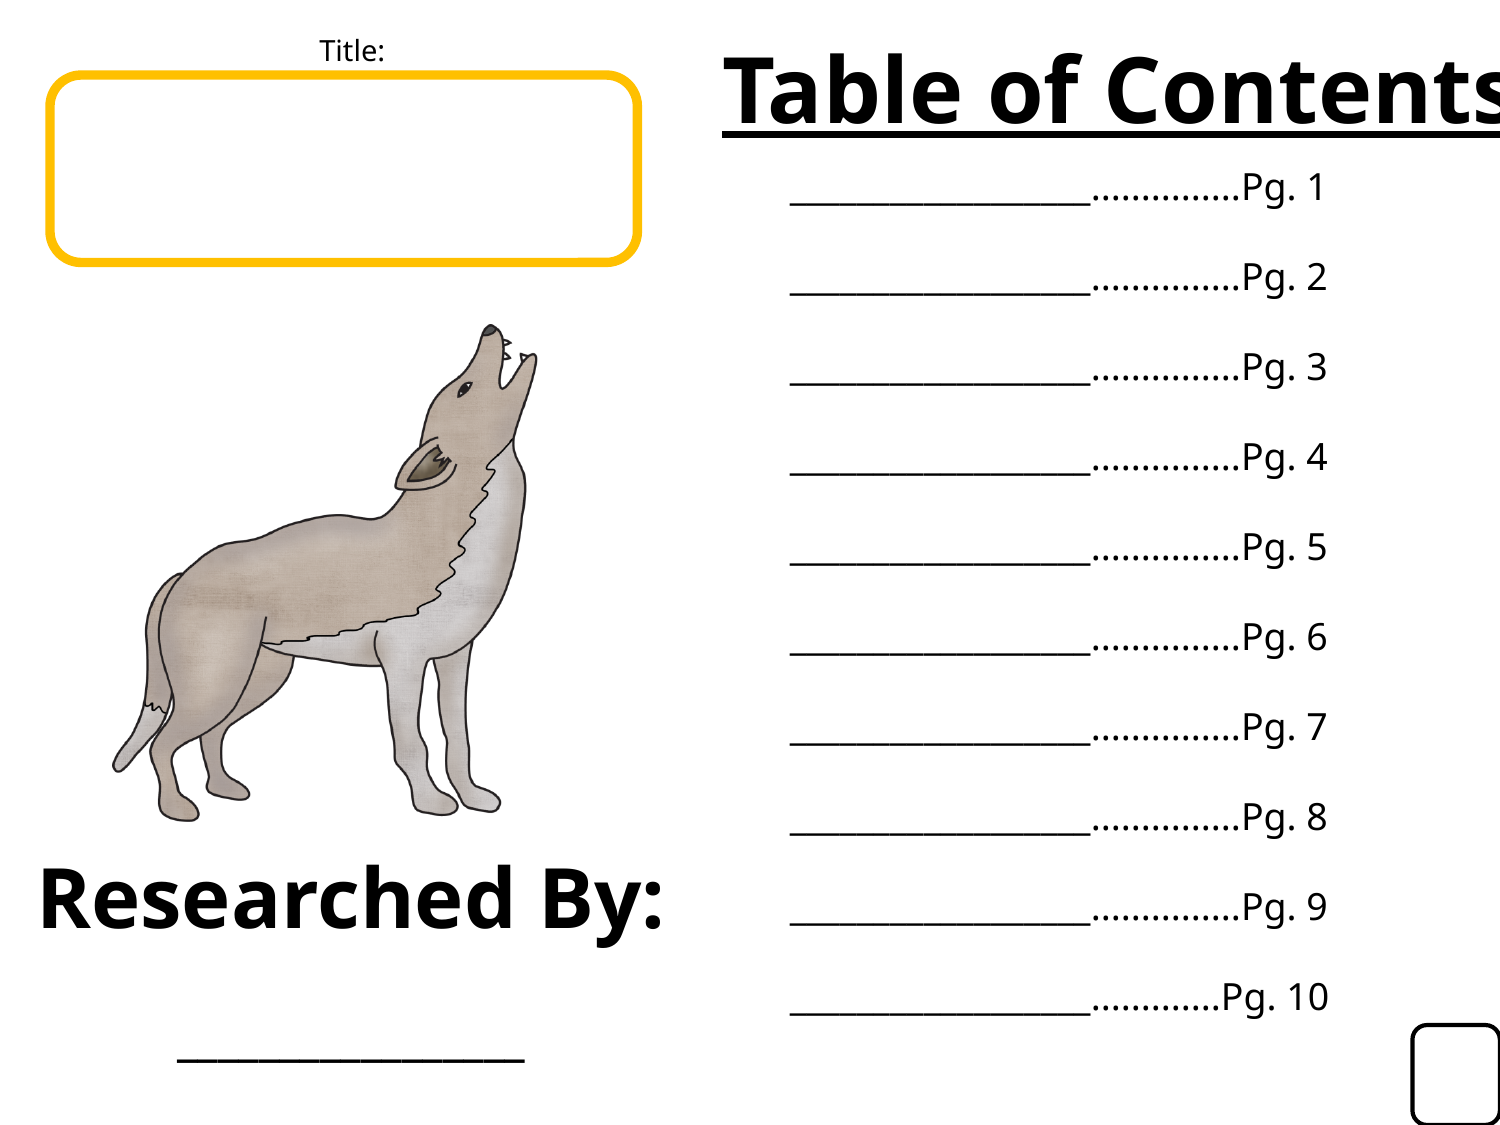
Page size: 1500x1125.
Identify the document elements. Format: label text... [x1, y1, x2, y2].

text_box Table of Contents: [707, 24, 1500, 150]
text_box __________________...............Pg. 1 __________________...............Pg. 2 __________________...............Pg. 3 __________________...............Pg. 4 __________________...............Pg. 5 __________________...............Pg. 6 __________________...............Pg. 7 __________________...............Pg. 8 __________________...............Pg. 9 __________________.............Pg. 10 [774, 155, 1454, 1116]
text_box Researched By: _________________ [21, 837, 681, 1073]
text_box [47, 72, 640, 265]
text_box [1410, 1022, 1500, 1125]
picture [112, 324, 538, 822]
text_box Title: [304, 24, 401, 75]
